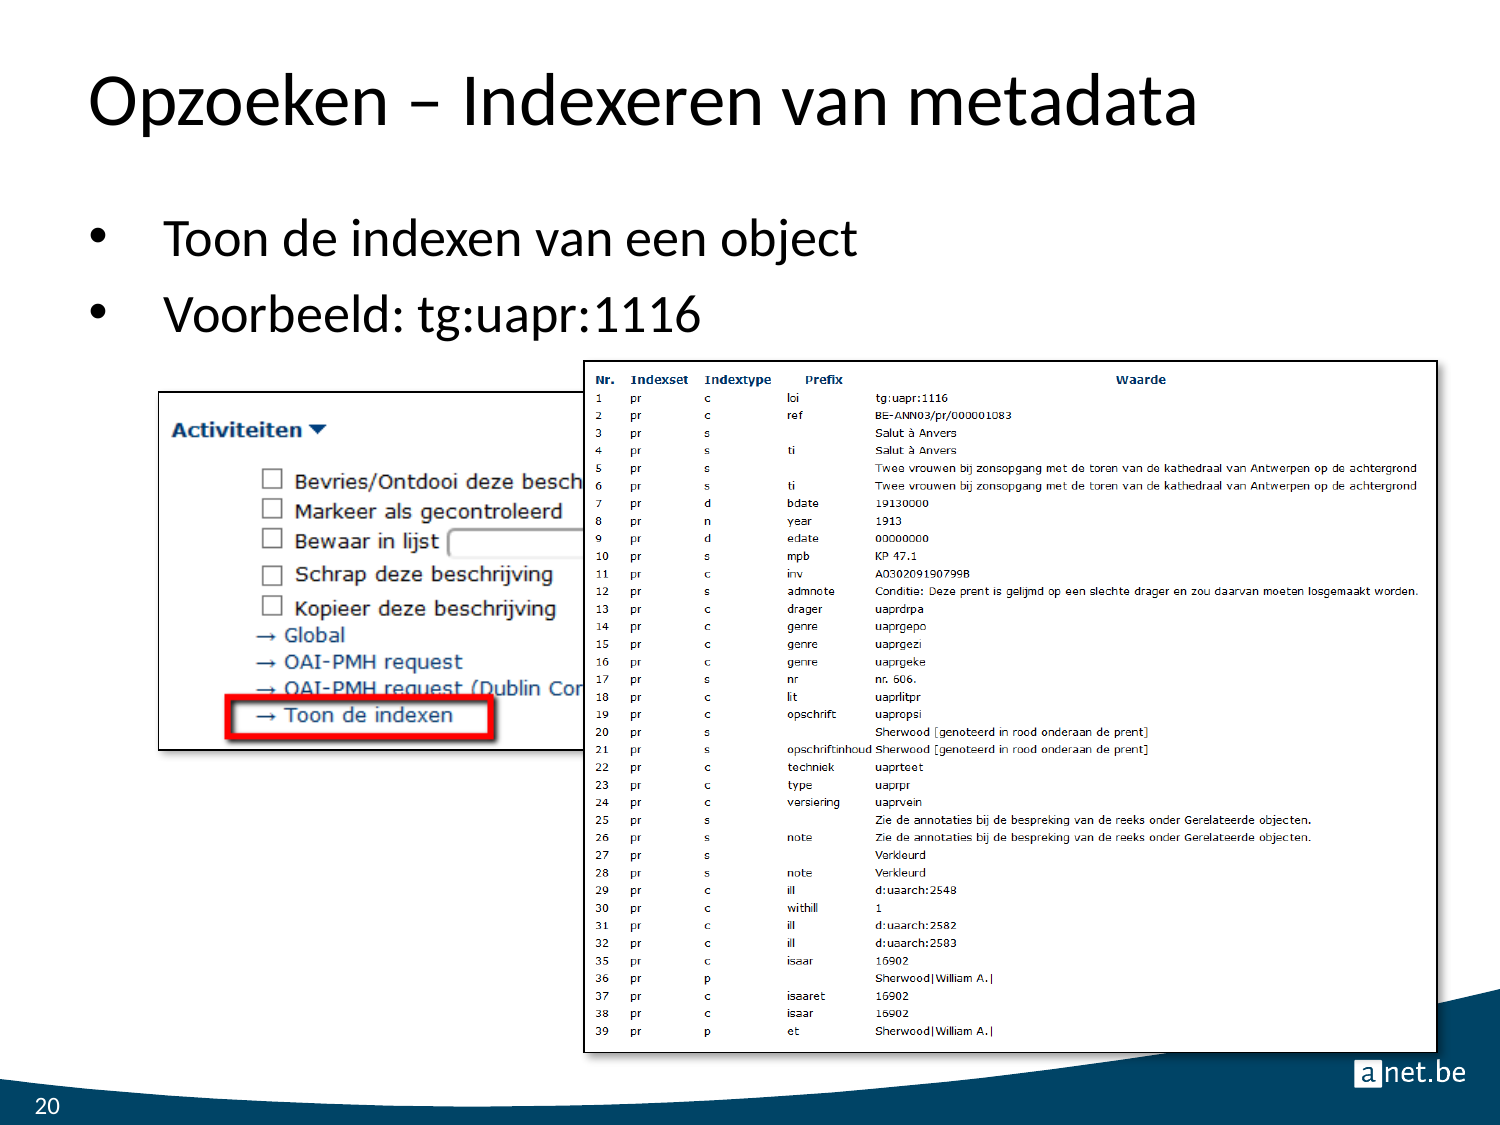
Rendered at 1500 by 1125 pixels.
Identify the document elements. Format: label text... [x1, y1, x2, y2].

picture [159, 361, 1437, 1053]
title Opzoeken – Indexeren van metadata [88, 19, 1412, 173]
list Toon de indexen van een object Voorbeeld: tg:uapr:1116 [88, 196, 1412, 1000]
slide_number 20 [0, 1083, 75, 1125]
